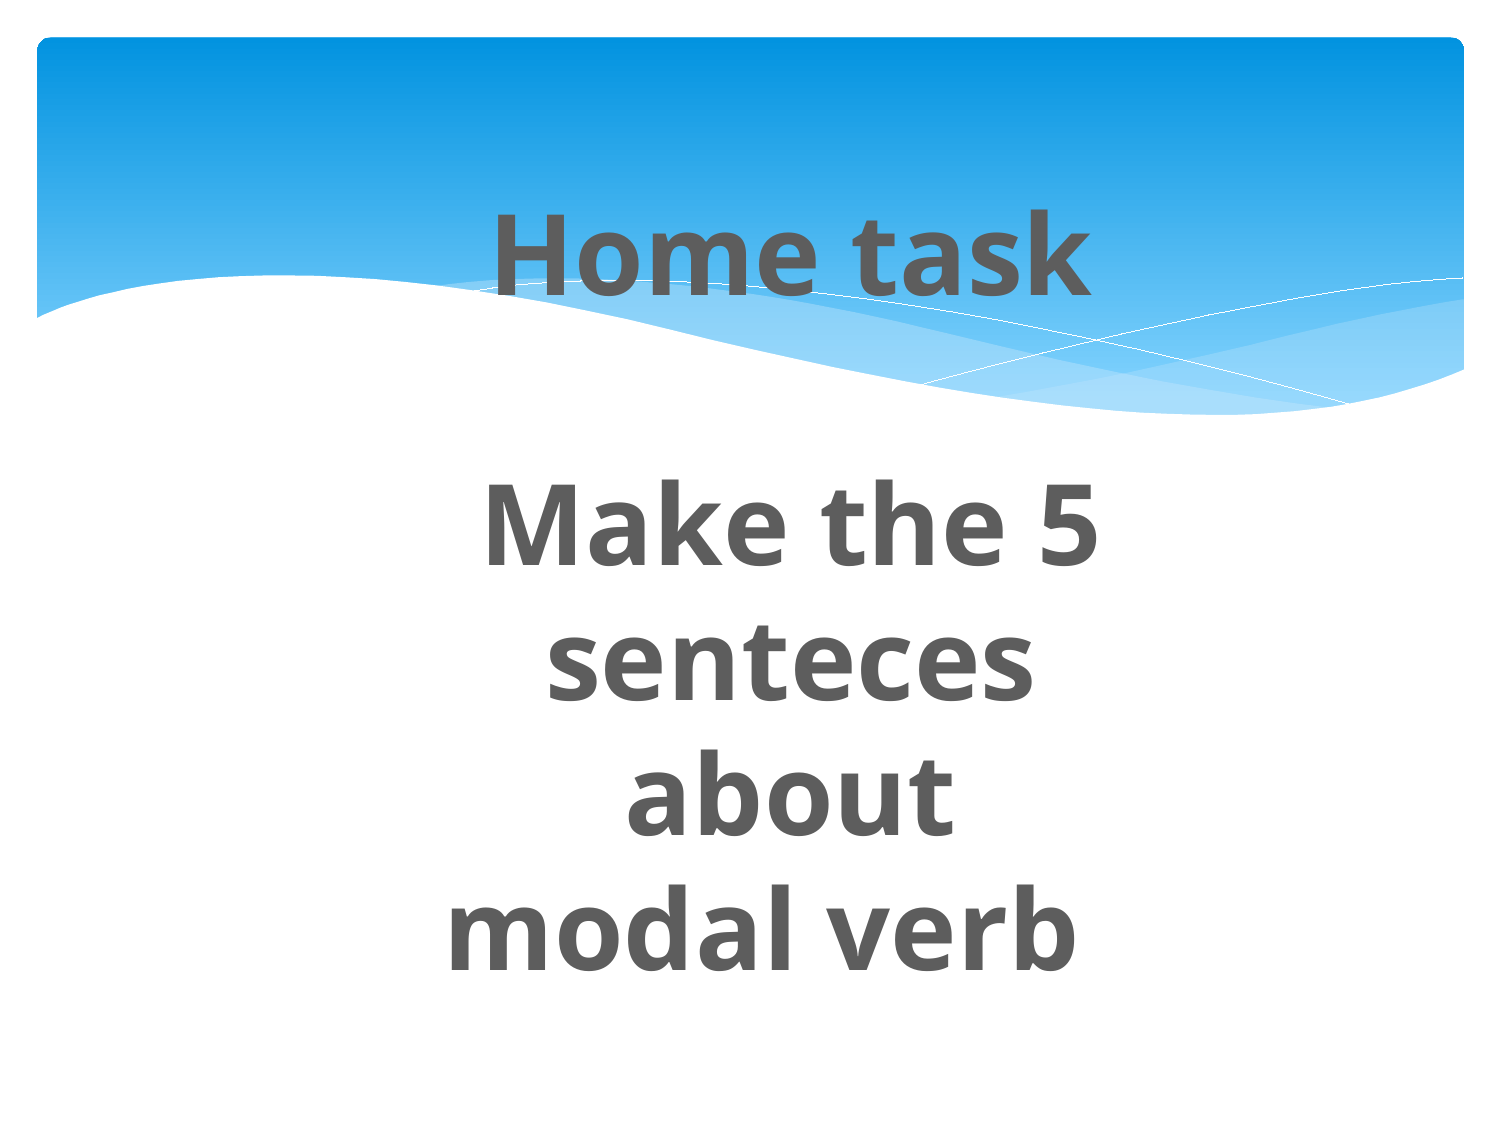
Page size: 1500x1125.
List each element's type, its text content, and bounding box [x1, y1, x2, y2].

text_box Home task Make the 5 senteces about modal verb [421, 175, 1161, 1001]
